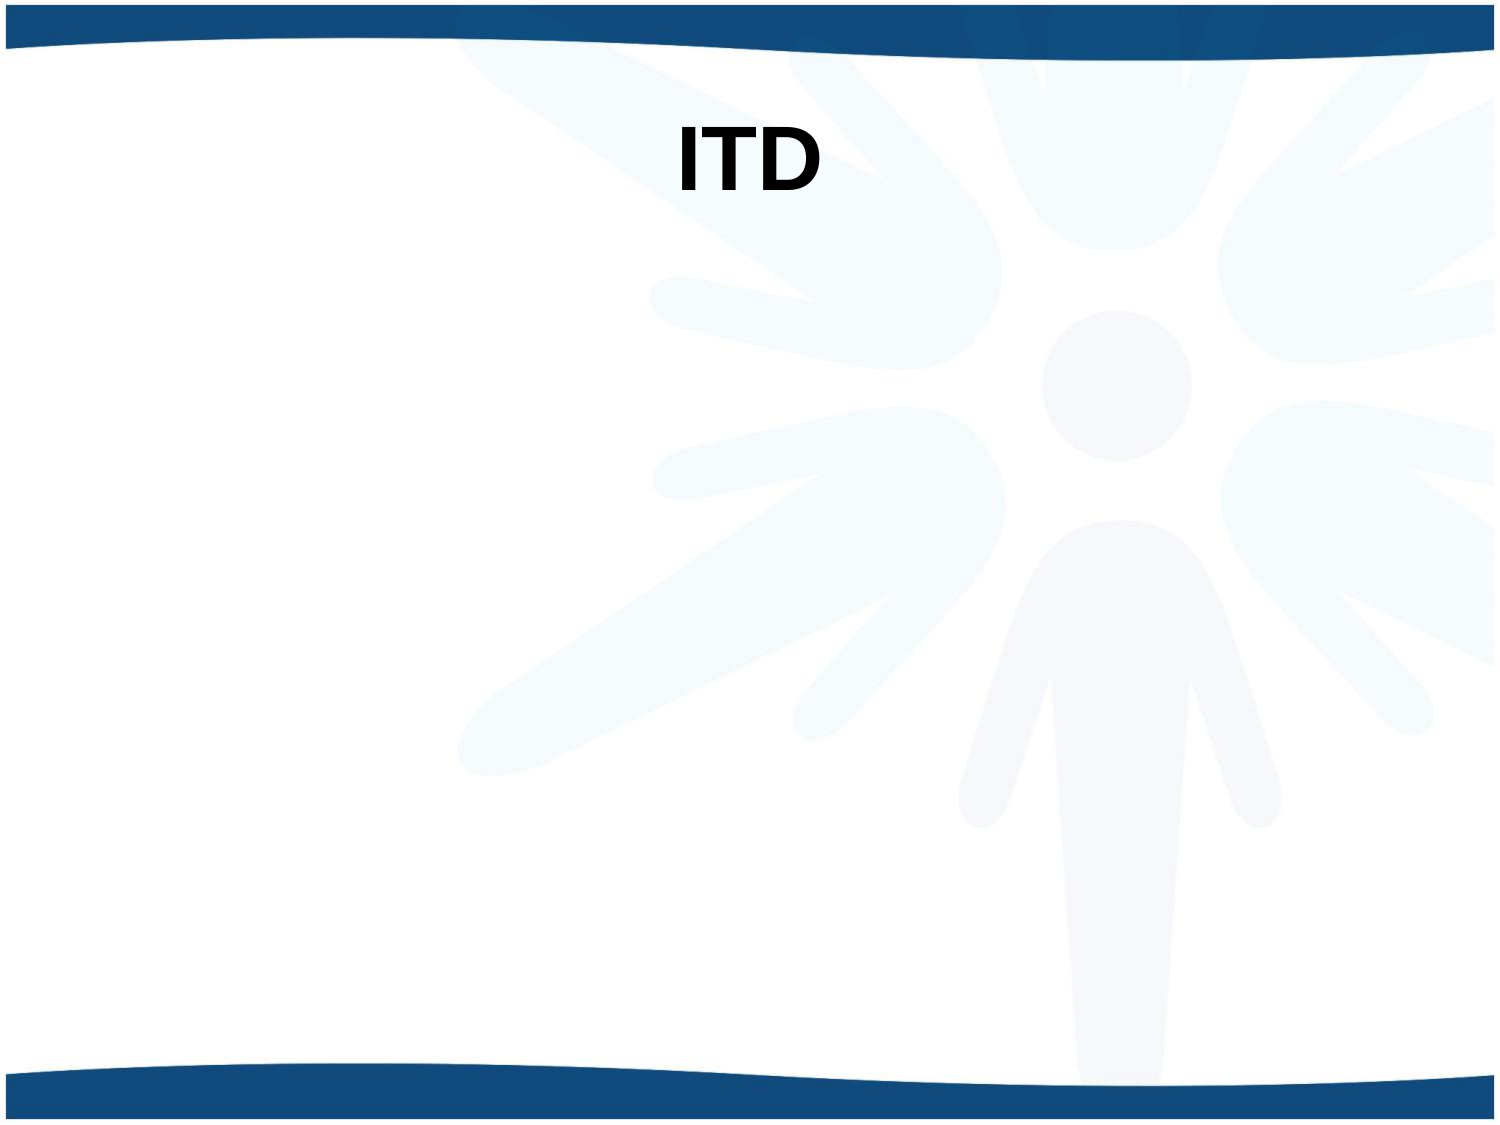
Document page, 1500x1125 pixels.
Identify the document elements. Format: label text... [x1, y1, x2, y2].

title ITD [75, 59, 1425, 248]
picture [0, 0, 1500, 1125]
